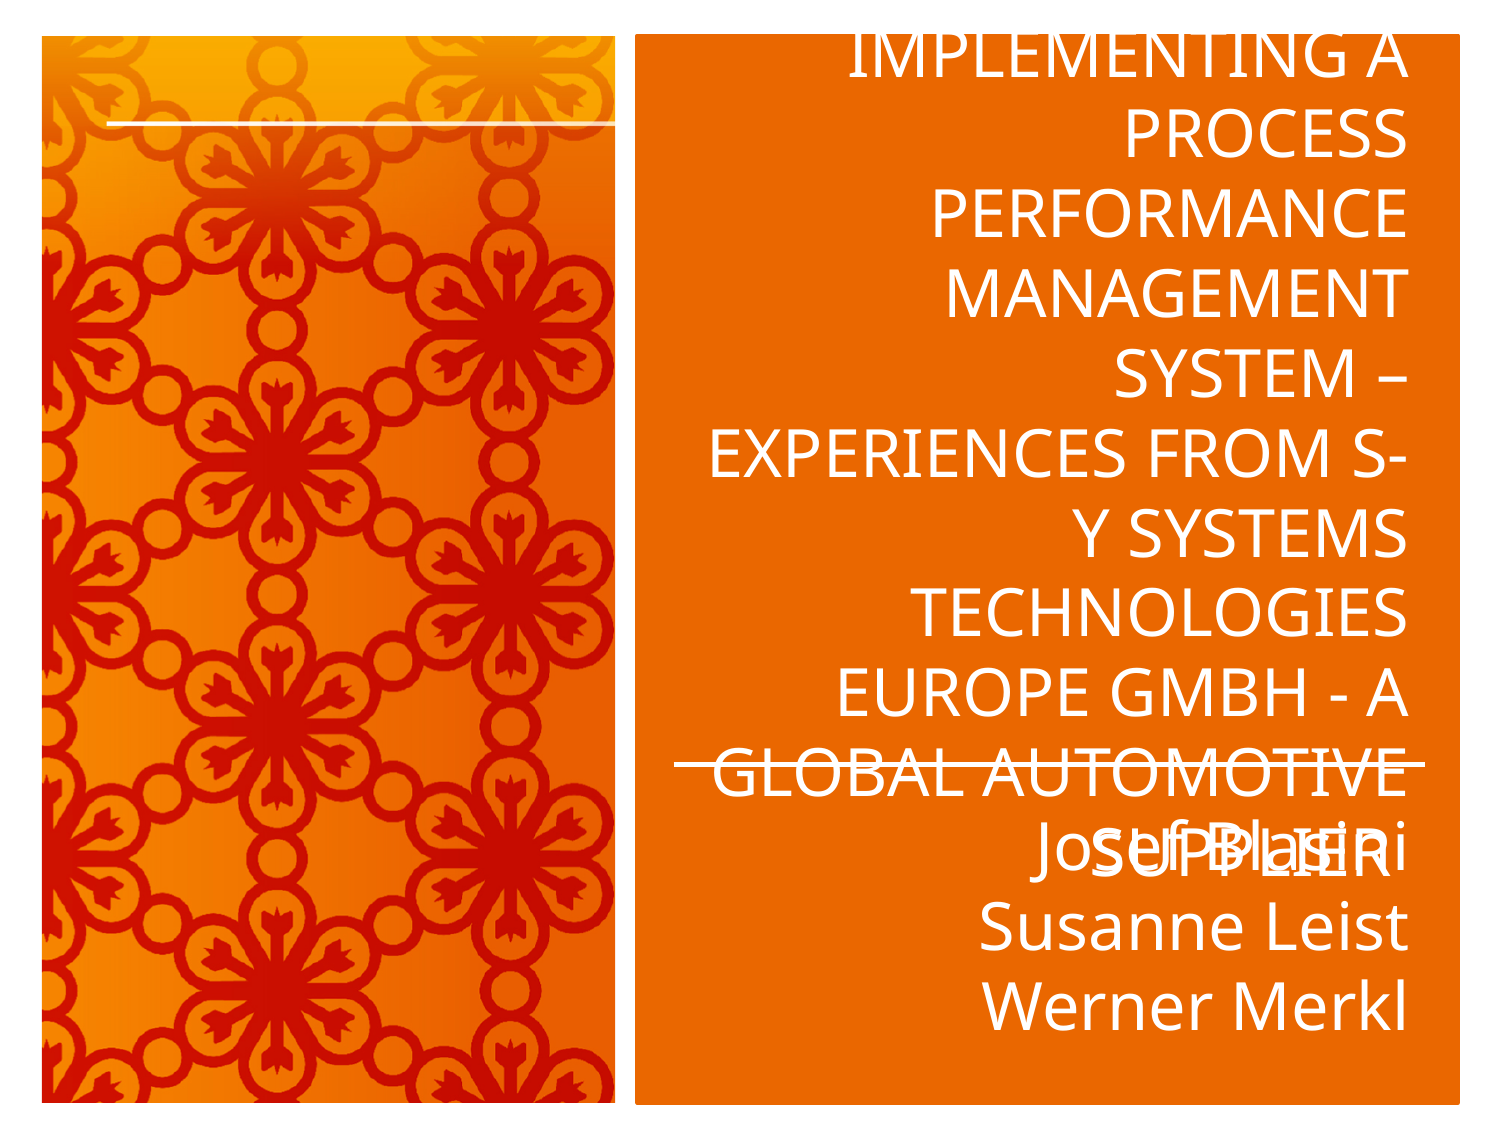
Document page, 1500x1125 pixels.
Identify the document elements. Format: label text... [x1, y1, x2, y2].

subtitle Josef Blasini Susanne Leist Werner Merkl [721, 796, 1425, 1084]
picture [41, 37, 616, 1103]
title DEVELOPING AND IMPLEMENTING A PROCESS PERFORMANCE MANAGEMENT SYSTEM – EXPERIENCES FROM S-Y SYSTEMS TECHNOLOGIES EUROPE GMBH - A GLOBAL AUTOMOTIVE SUPPLIER [673, 88, 1425, 732]
